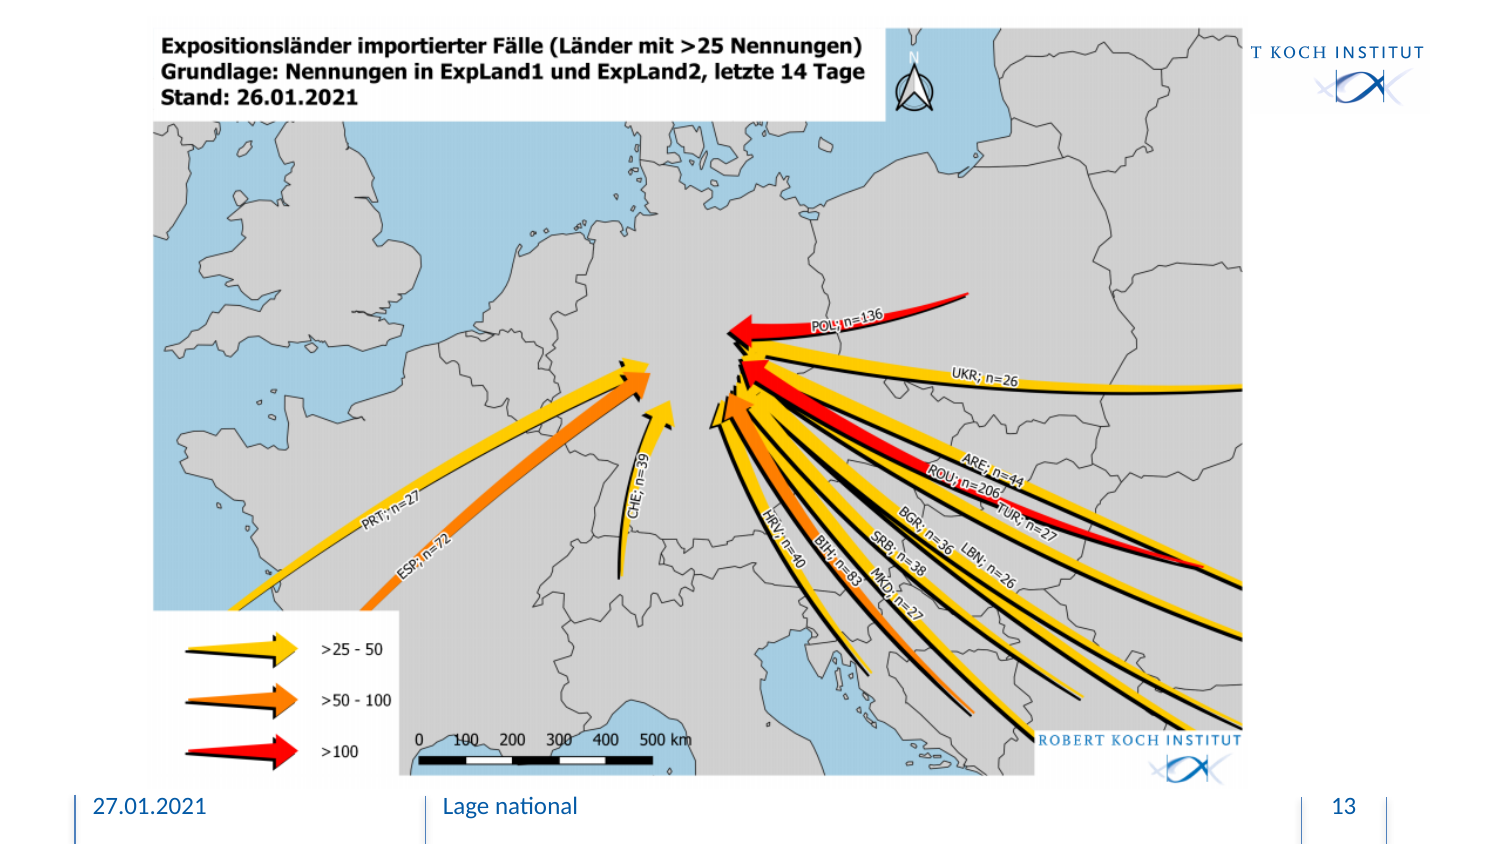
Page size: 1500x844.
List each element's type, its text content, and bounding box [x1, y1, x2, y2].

footer Lage national [442, 796, 918, 827]
slide_number 13 [1302, 782, 1385, 827]
picture [146, 16, 1430, 789]
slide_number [92, 782, 398, 827]
